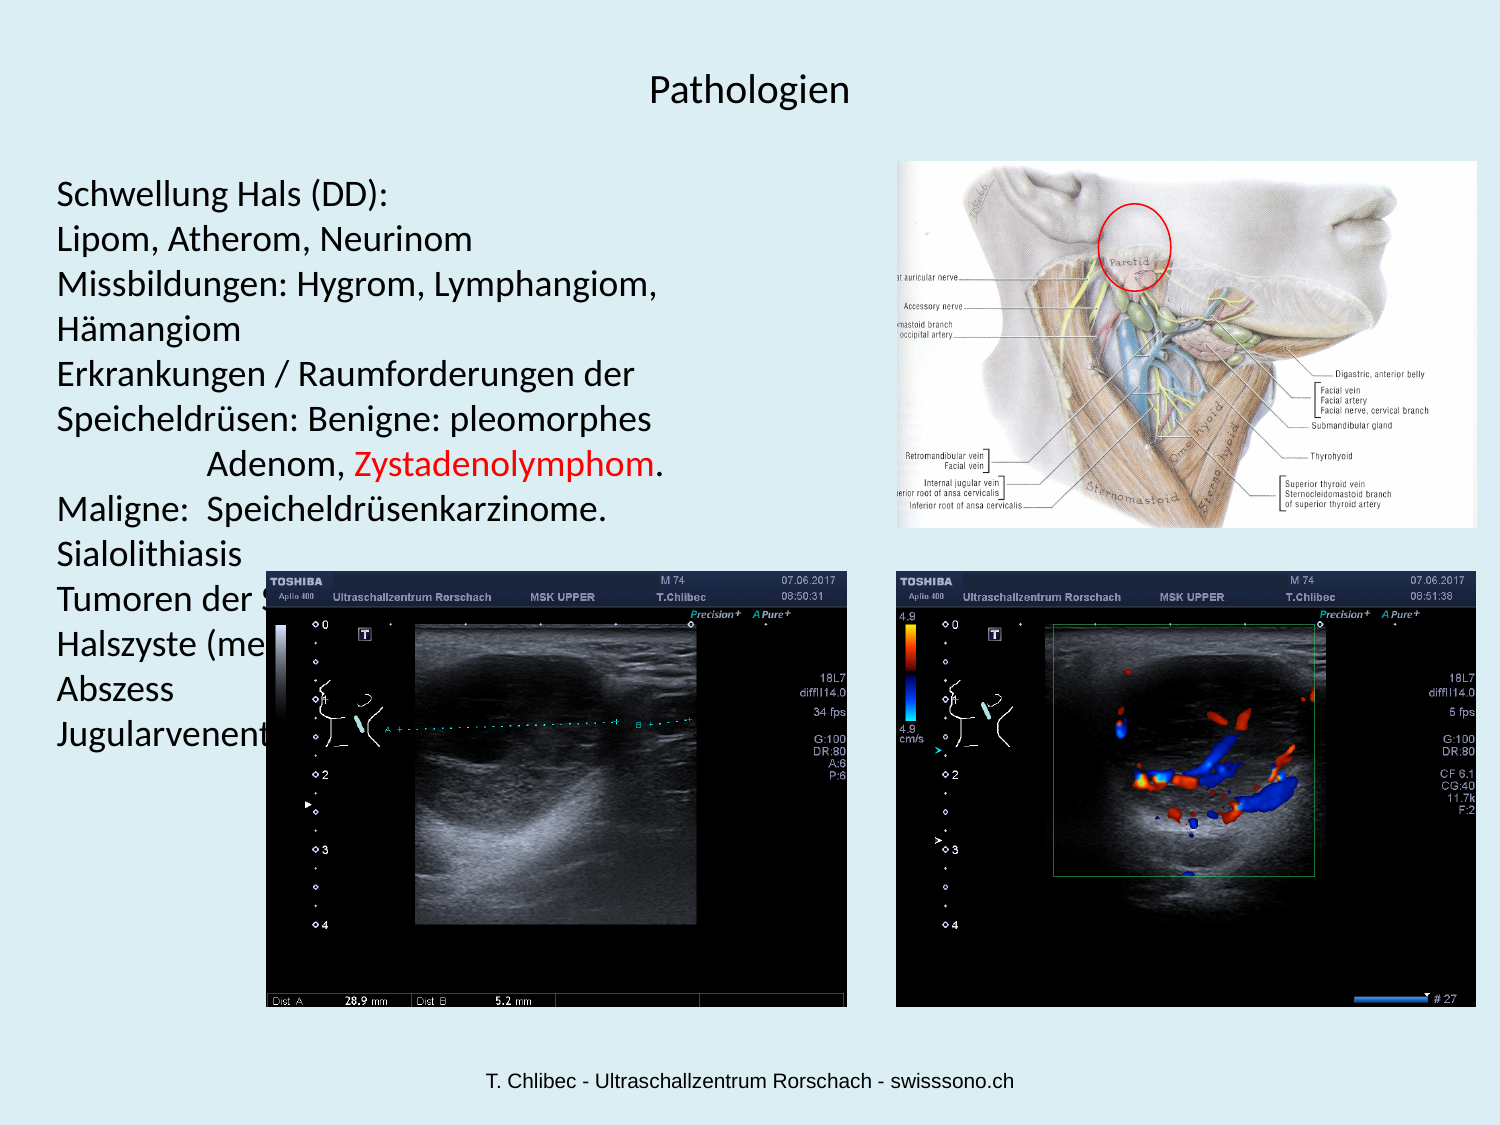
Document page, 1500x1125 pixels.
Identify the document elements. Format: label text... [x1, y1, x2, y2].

picture [266, 571, 847, 1007]
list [896, 161, 1477, 529]
picture [895, 571, 1476, 1007]
text_box Schwellung Hals (DD): Lipom, Atherom, Neurinom Missbildungen: Hygrom, Lymphangiom, Hämangiom Erkrankungen / Raumforderungen der Speicheldrüsen: Benigne: pleomorphes Adenom, Zystadenolymphom. Maligne: Speicheldrüsenkarzinome. Sialolithiasis Tumoren der Schilddrüse, maligne /benigne  Halszyste (medial, lateral) Abszess Jugularvenenthrombose [41, 161, 798, 762]
title Pathologien [75, 45, 1425, 130]
footer T. Chlibec - Ultraschallzentrum Rorschach - swisssono.ch [401, 1050, 1099, 1110]
